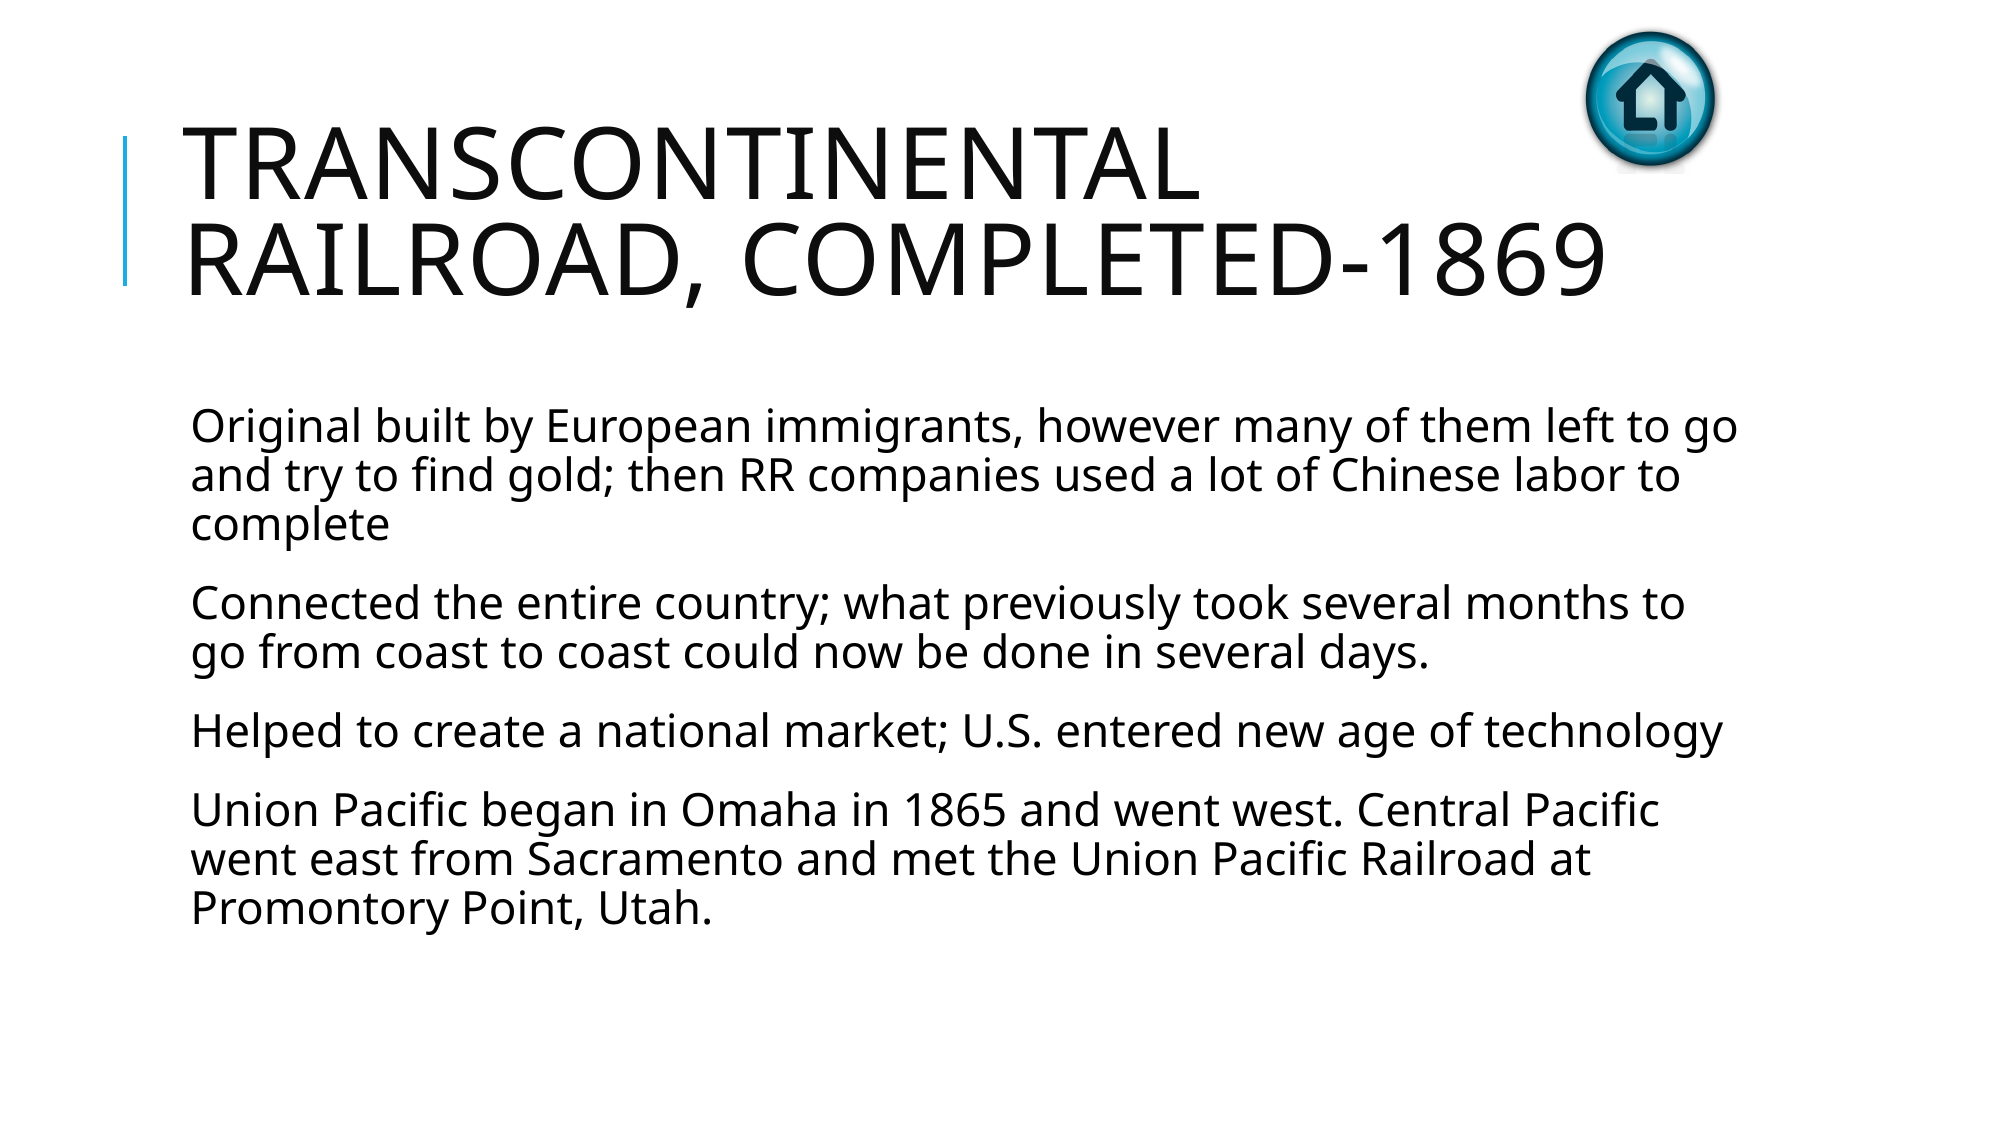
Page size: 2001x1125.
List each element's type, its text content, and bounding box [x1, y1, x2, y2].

picture [1574, 24, 1726, 175]
title Transcontinental Railroad, completed-1869 [168, 96, 1763, 342]
list Original built by European immigrants, however many of them left to go and try to find gold; then RR companies used a lot of Chinese labor to complete Connected the entire country; what previously took several months to go from coast to coast could now be done in several days. Helped to create a national market; U.S. entered new age of technology Union Pacific began in Omaha in 1865 and went west. Central Pacific went east from Sacramento and met the Union Pacific Railroad at Promontory Point, Utah. [168, 395, 1763, 1055]
